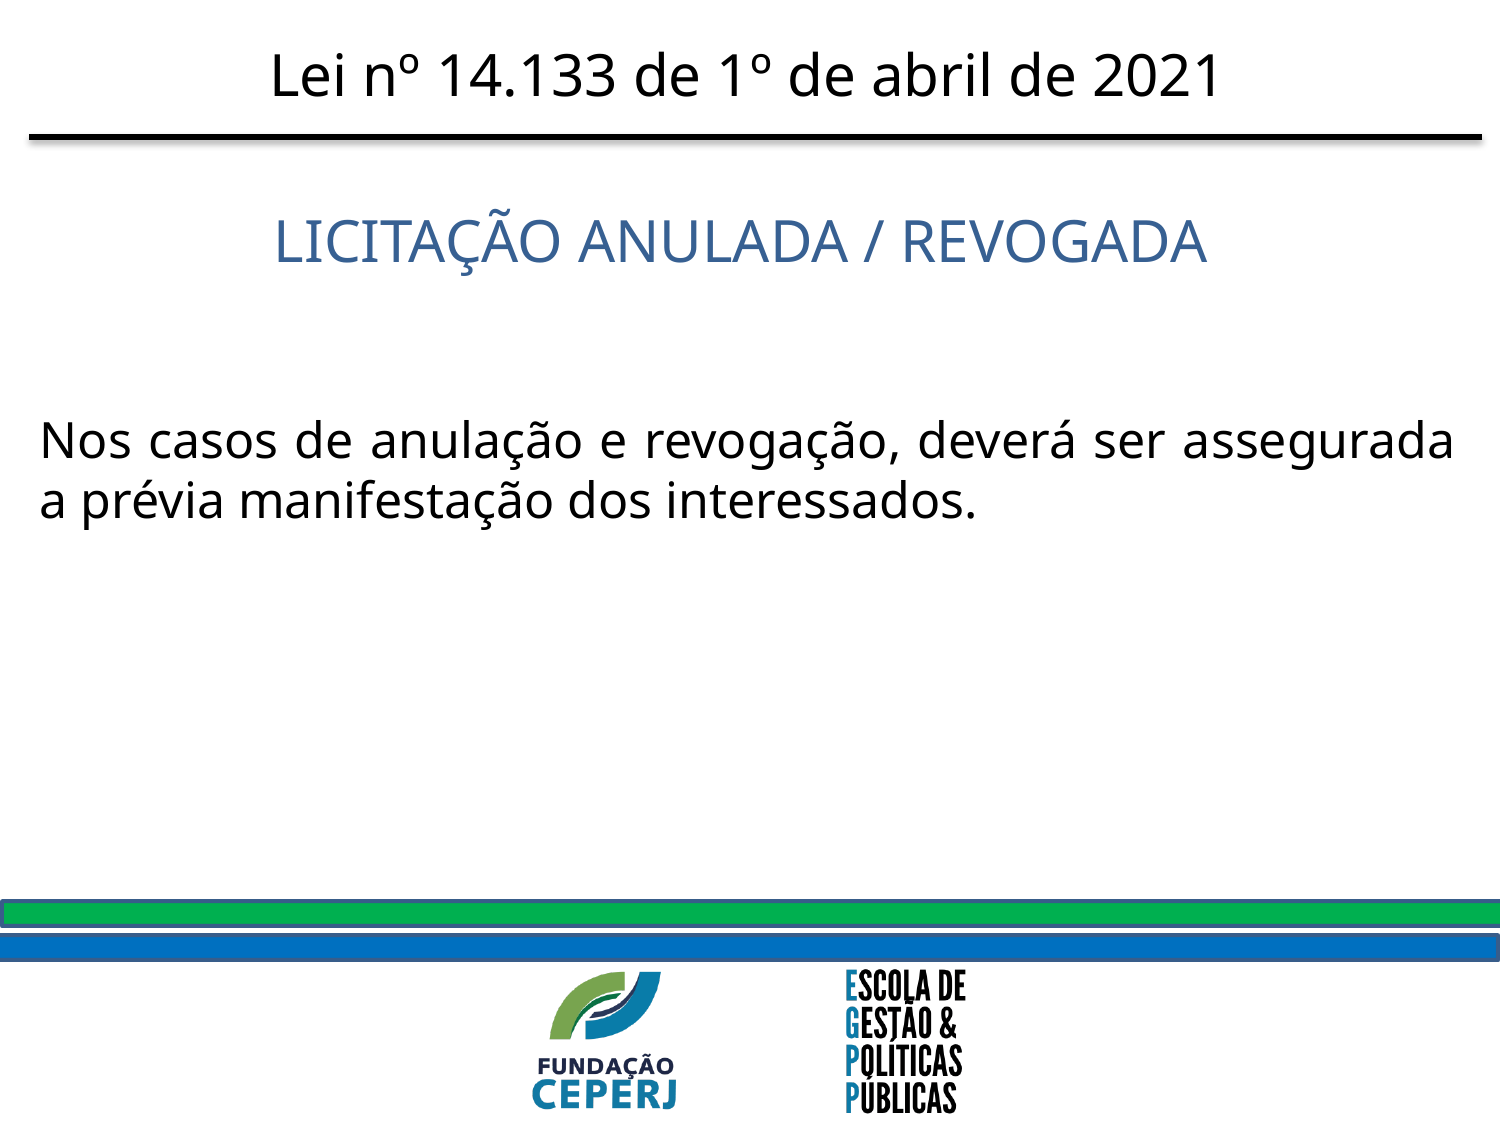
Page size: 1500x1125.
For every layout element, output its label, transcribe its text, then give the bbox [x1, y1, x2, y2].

text_box Nos casos de anulação e revogação, deverá ser assegurada a prévia manifestação dos interessados. [25, 326, 1472, 566]
text_box LICITAÇÃO ANULADA / REVOGADA [25, 196, 1457, 326]
picture [0, 933, 1500, 1119]
text_box Lei nº 14.133 de 1º de abril de 2021 [254, 30, 1241, 116]
picture [513, 964, 703, 1117]
picture [0, 899, 1500, 928]
